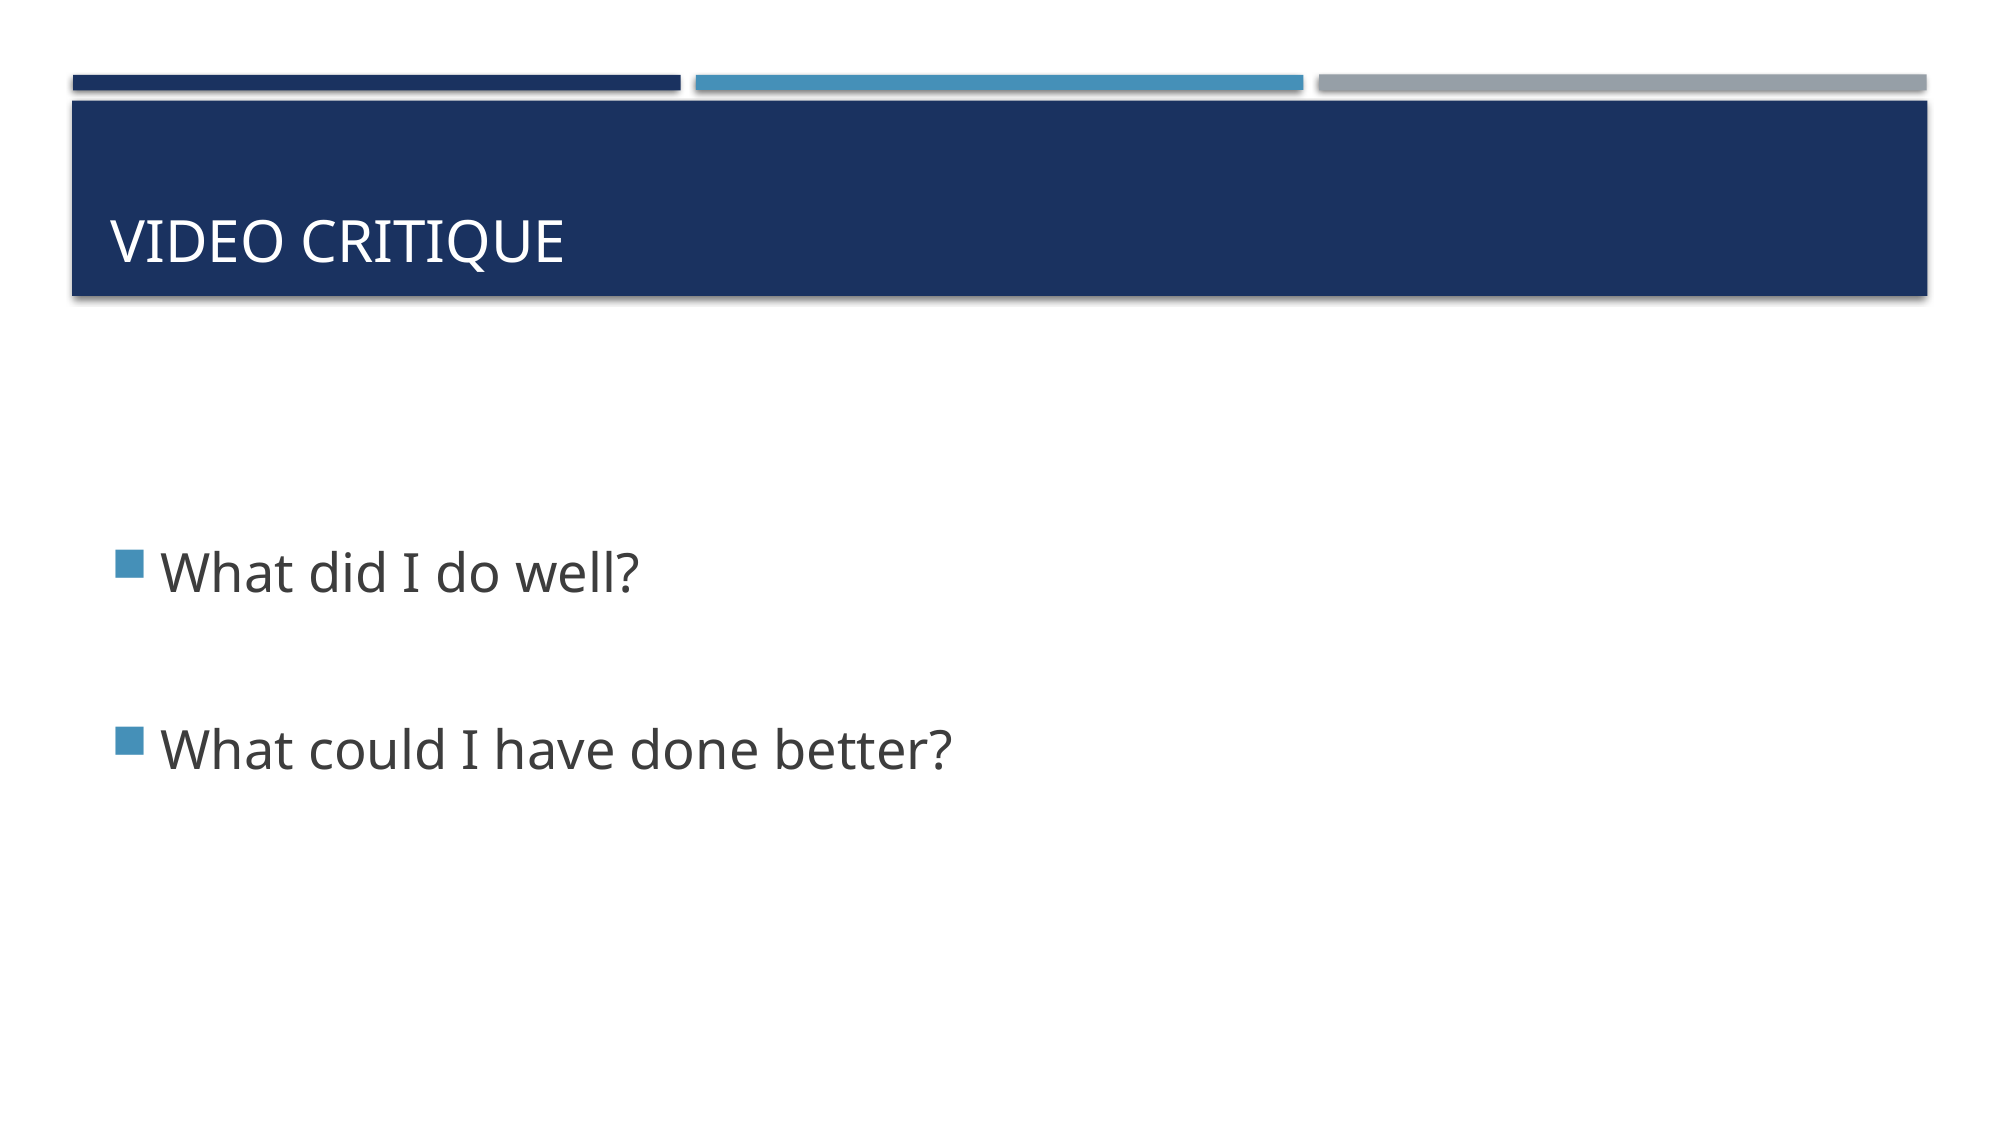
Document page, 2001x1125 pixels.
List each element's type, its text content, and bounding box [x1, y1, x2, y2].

list What did I do well? What could I have done better? [95, 357, 1905, 962]
title Video Critique [95, 115, 1905, 282]
